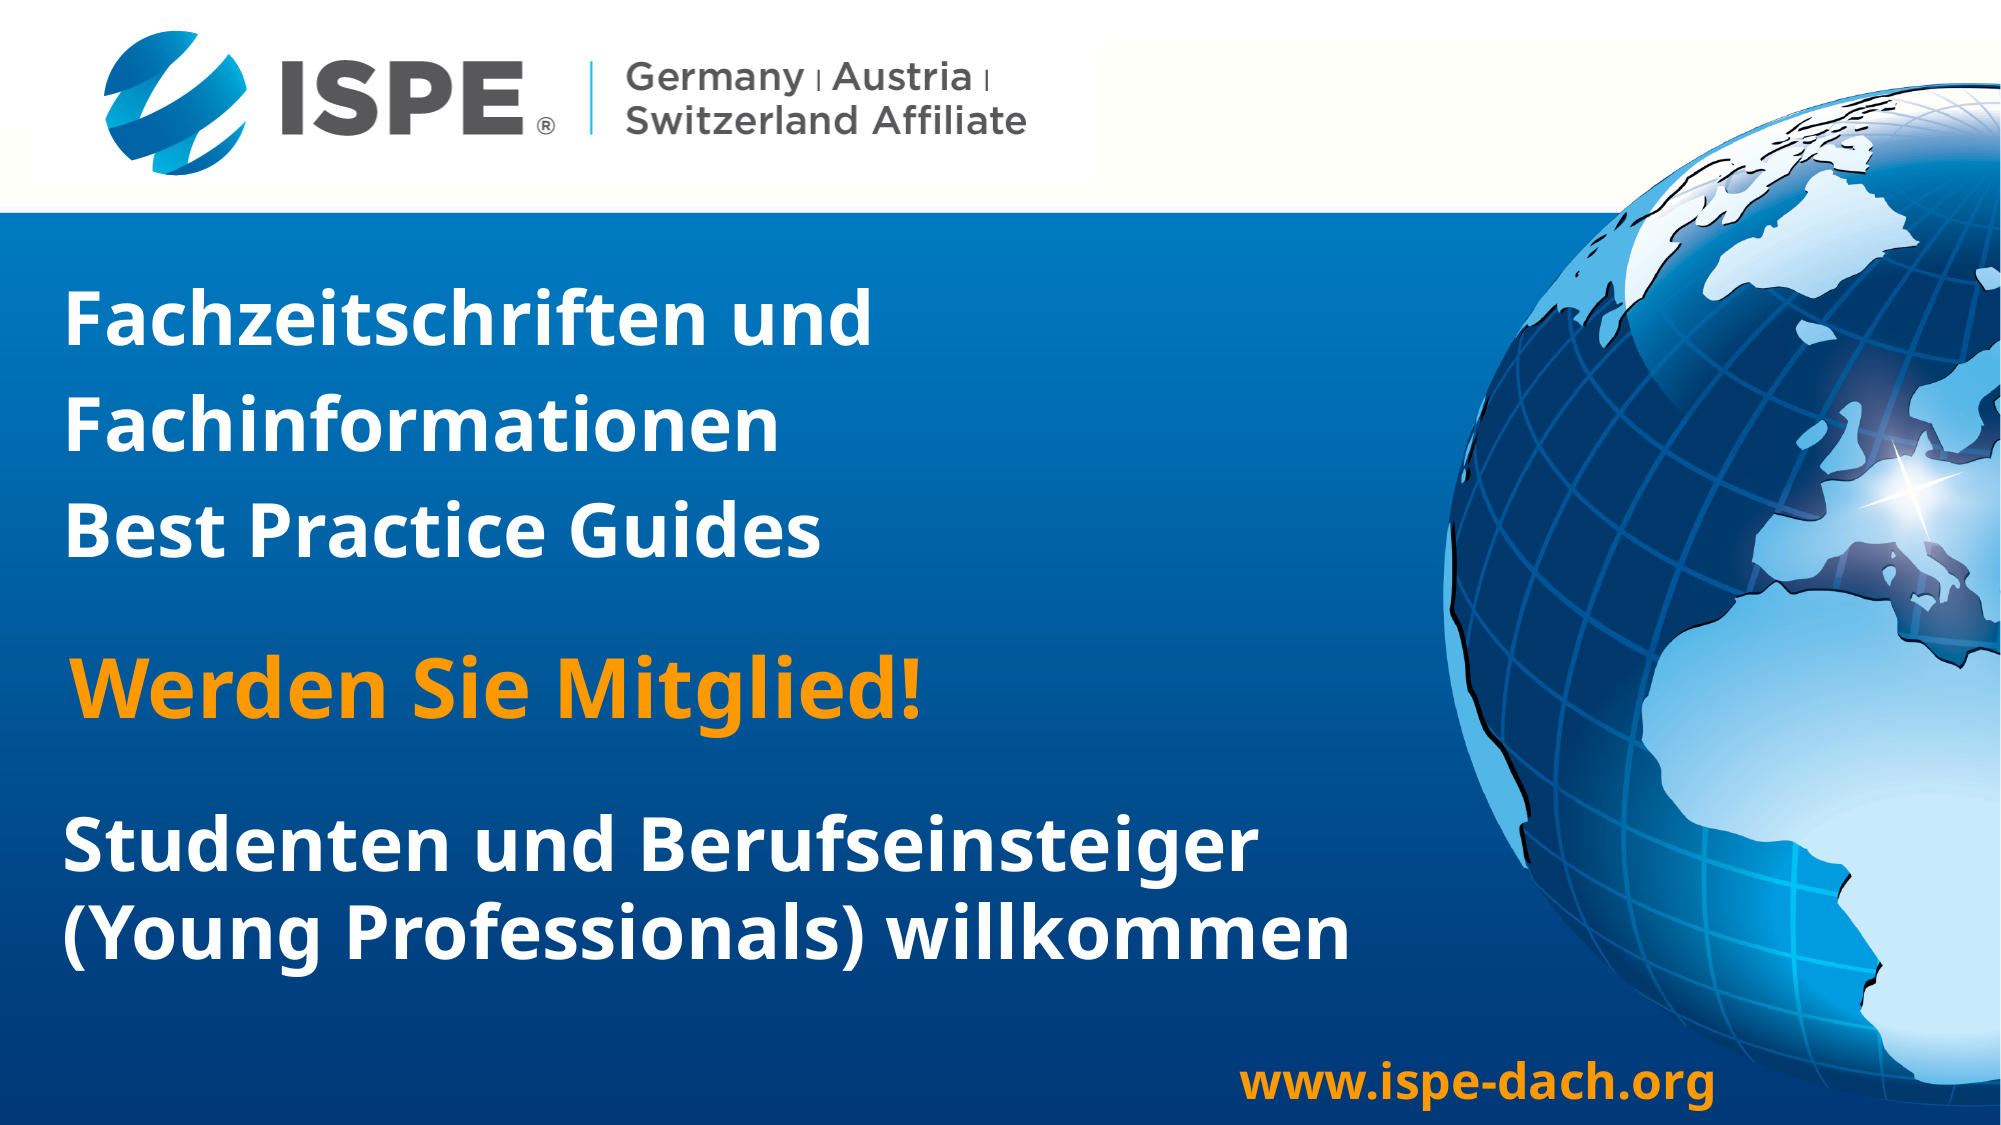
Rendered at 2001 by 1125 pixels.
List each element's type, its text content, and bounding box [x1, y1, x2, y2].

table_header Fachinformationen [48, 358, 1559, 477]
table_header Studenten und Berufseinsteiger (Young Professionals) willkommen [48, 777, 1780, 985]
table_header Fachzeitschriften und [48, 254, 1212, 358]
table_header Best Practice Guides [48, 464, 1491, 597]
table_header Werden Sie Mitglied! [54, 616, 1373, 747]
picture [0, 23, 2001, 1125]
